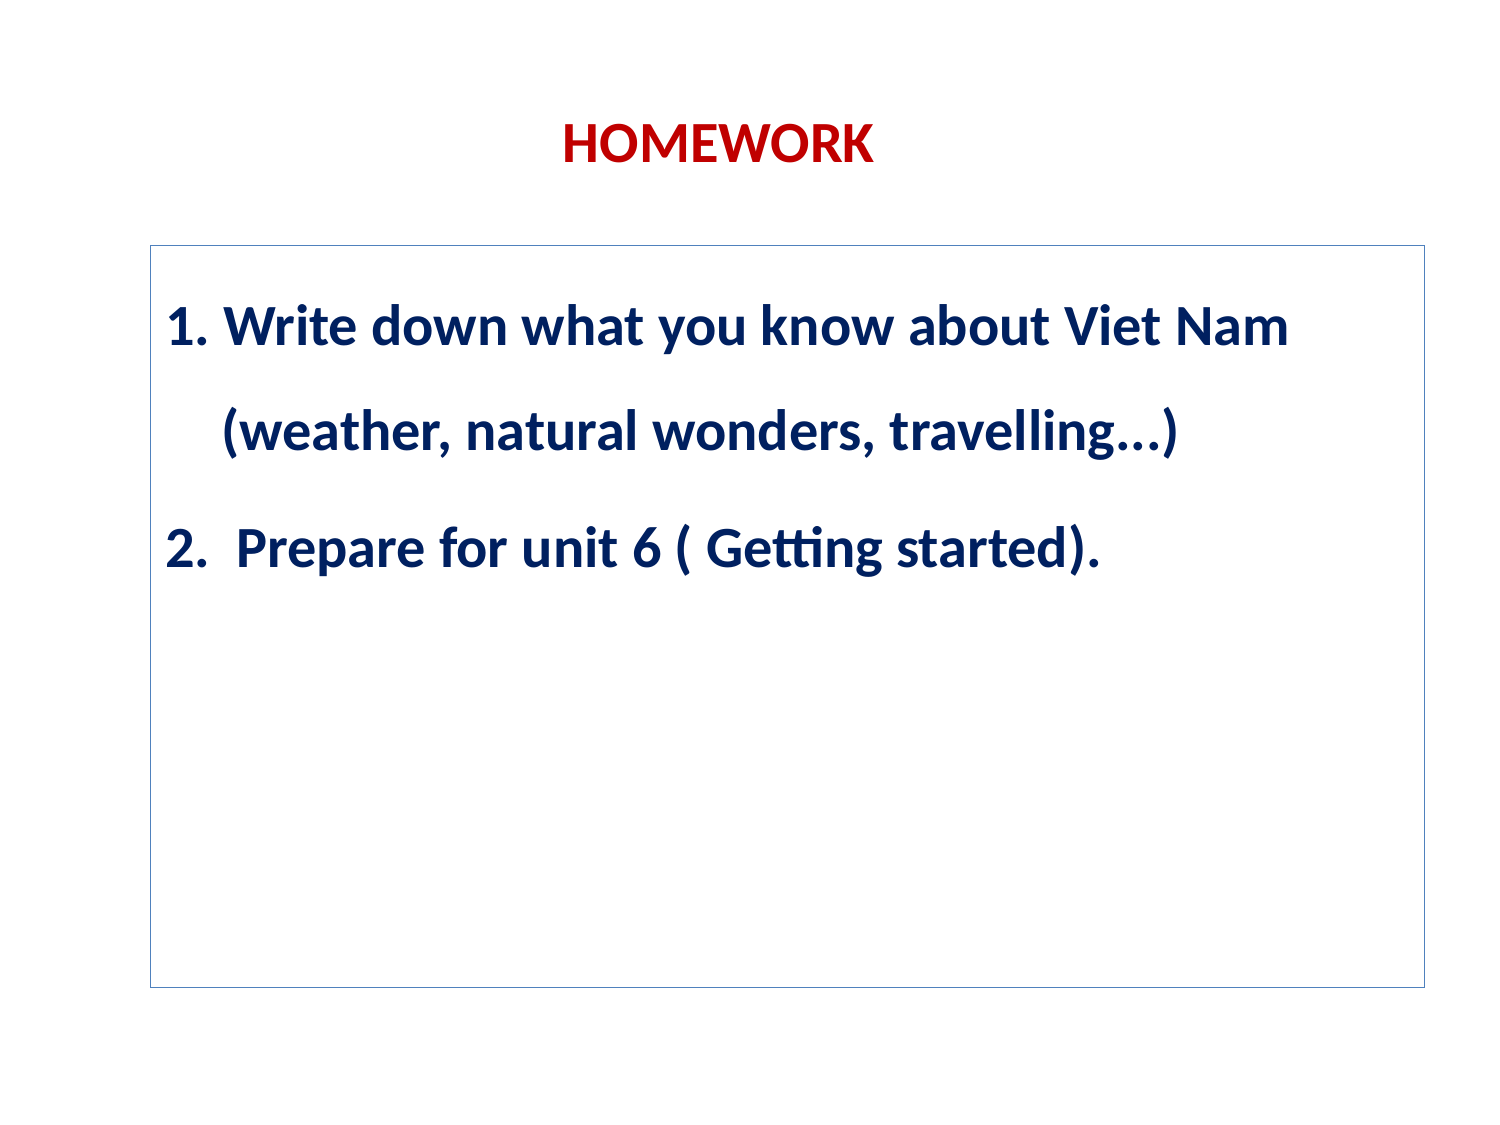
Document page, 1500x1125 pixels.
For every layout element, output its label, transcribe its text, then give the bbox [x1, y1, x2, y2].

title HOMEWORK [75, 45, 1363, 233]
list 1. Write down what you know about Viet Nam (weather, natural wonders, travelling...) 2. Prepare for unit 6 ( Getting started). [150, 245, 1425, 988]
